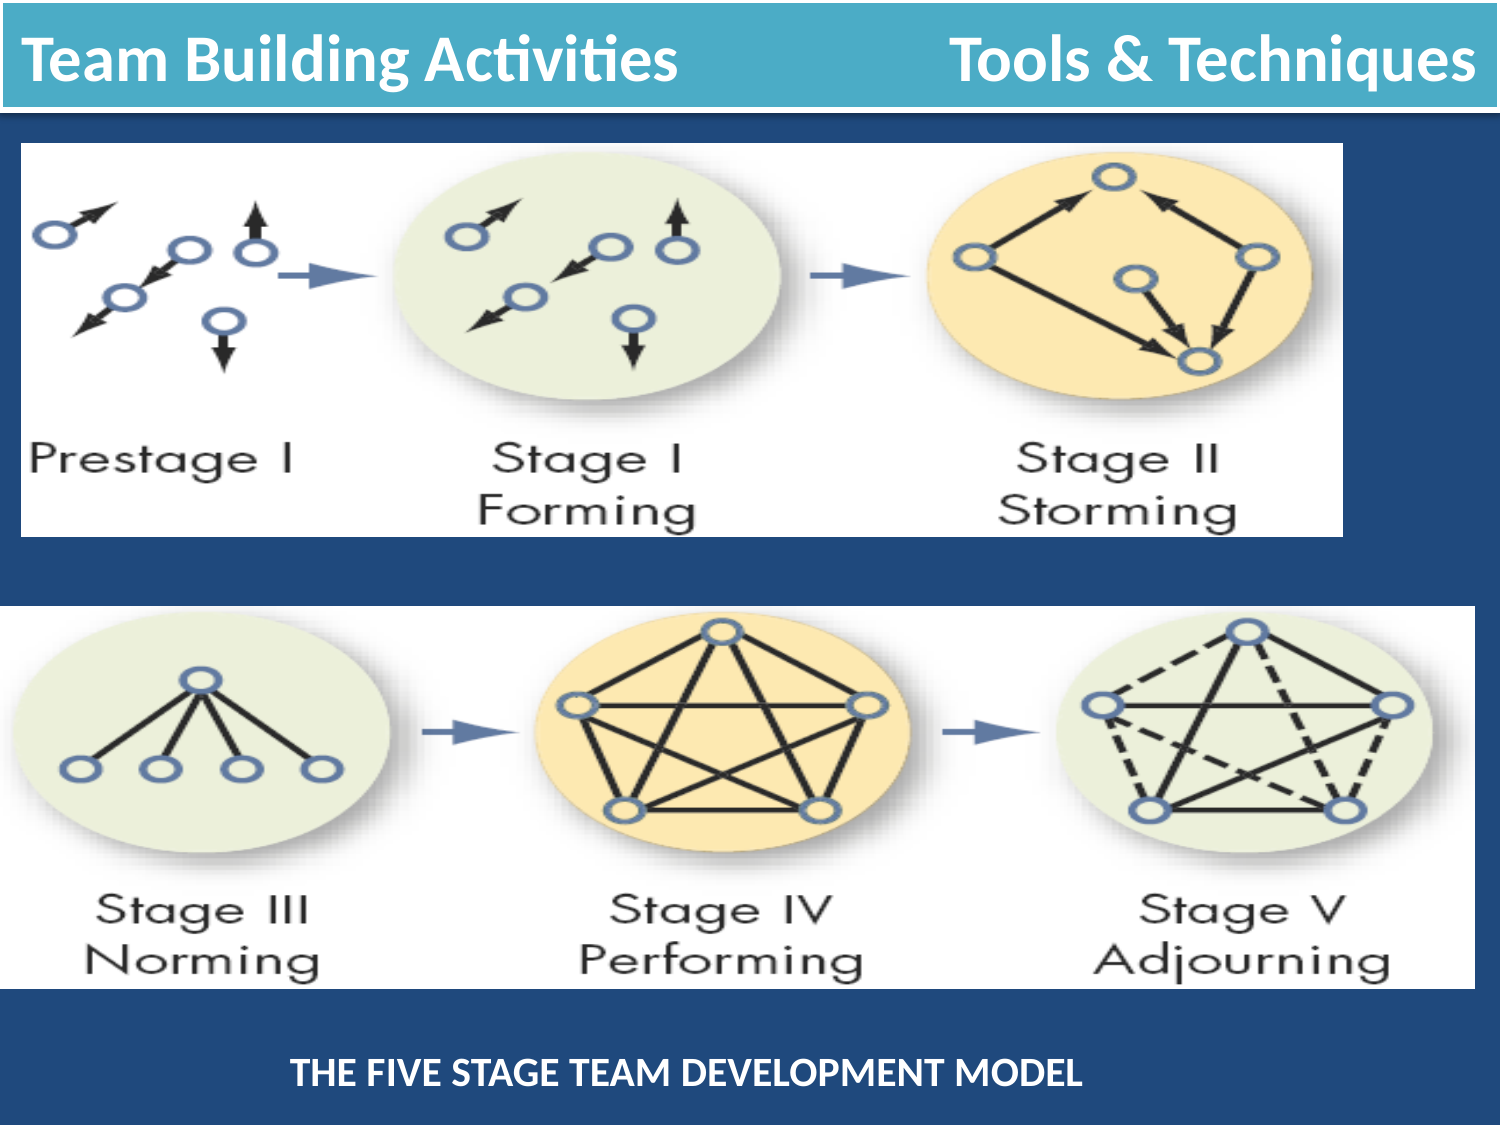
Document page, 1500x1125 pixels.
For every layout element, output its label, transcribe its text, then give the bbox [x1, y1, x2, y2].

text_box THE FIVE STAGE TEAM DEVELOPMENT MODEL [275, 1037, 1138, 1103]
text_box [0, 143, 1476, 990]
text_box Team Building Activities Tools & Techniques [0, 0, 1500, 113]
